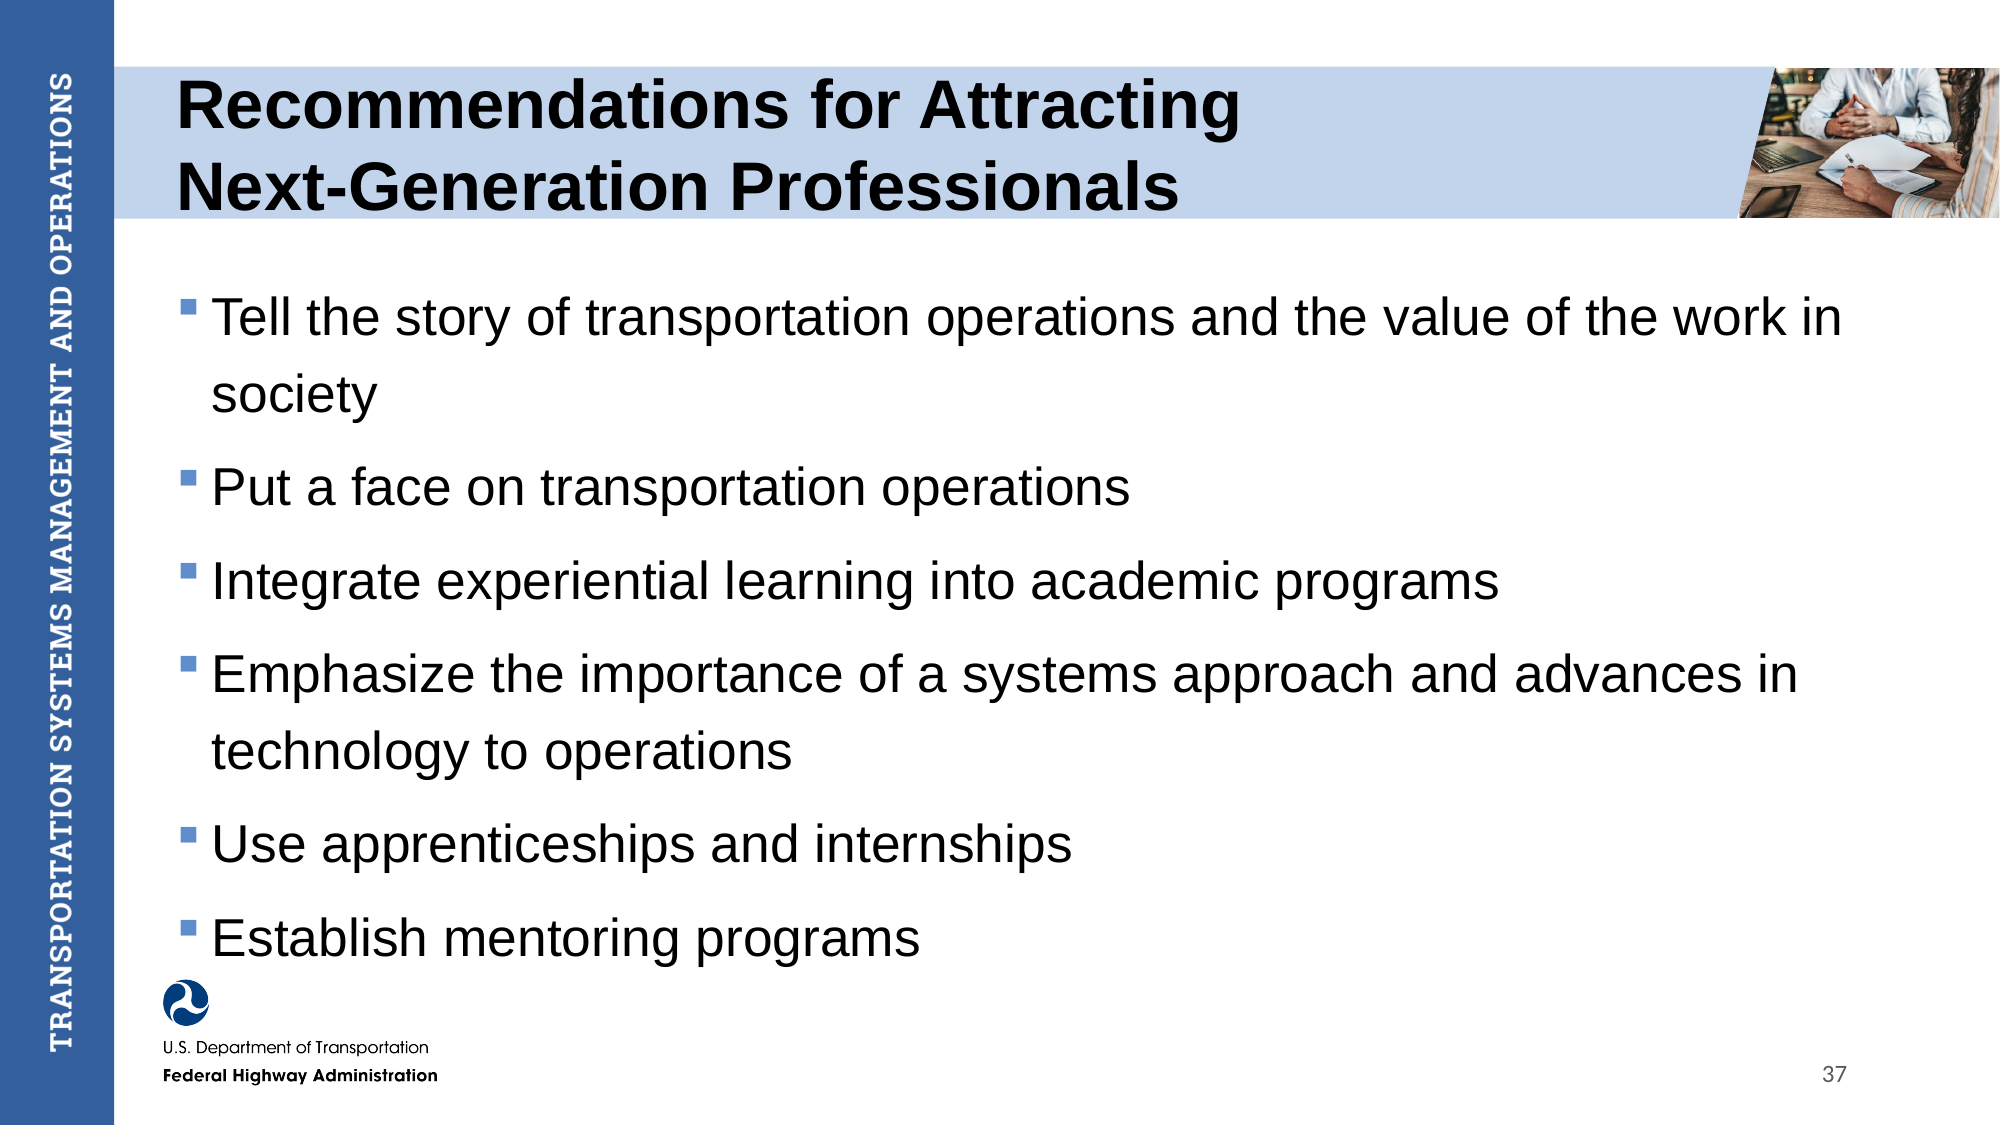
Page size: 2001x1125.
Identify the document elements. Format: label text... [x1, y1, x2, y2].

picture [1739, 68, 2000, 218]
picture [46, 64, 109, 1061]
title Recommendations for Attracting Next-Generation Professionals [161, 52, 1638, 174]
picture [161, 977, 439, 1088]
list Tell the story of transportation operations and the value of the work in society Put a face on transportation operations Integrate experiential learning into academic programs Emphasize the importance of a systems approach and advances in technology to operations Use apprenticeships and internships Establish mentoring programs [161, 261, 1863, 976]
slide_number 37 [1412, 1042, 1863, 1103]
